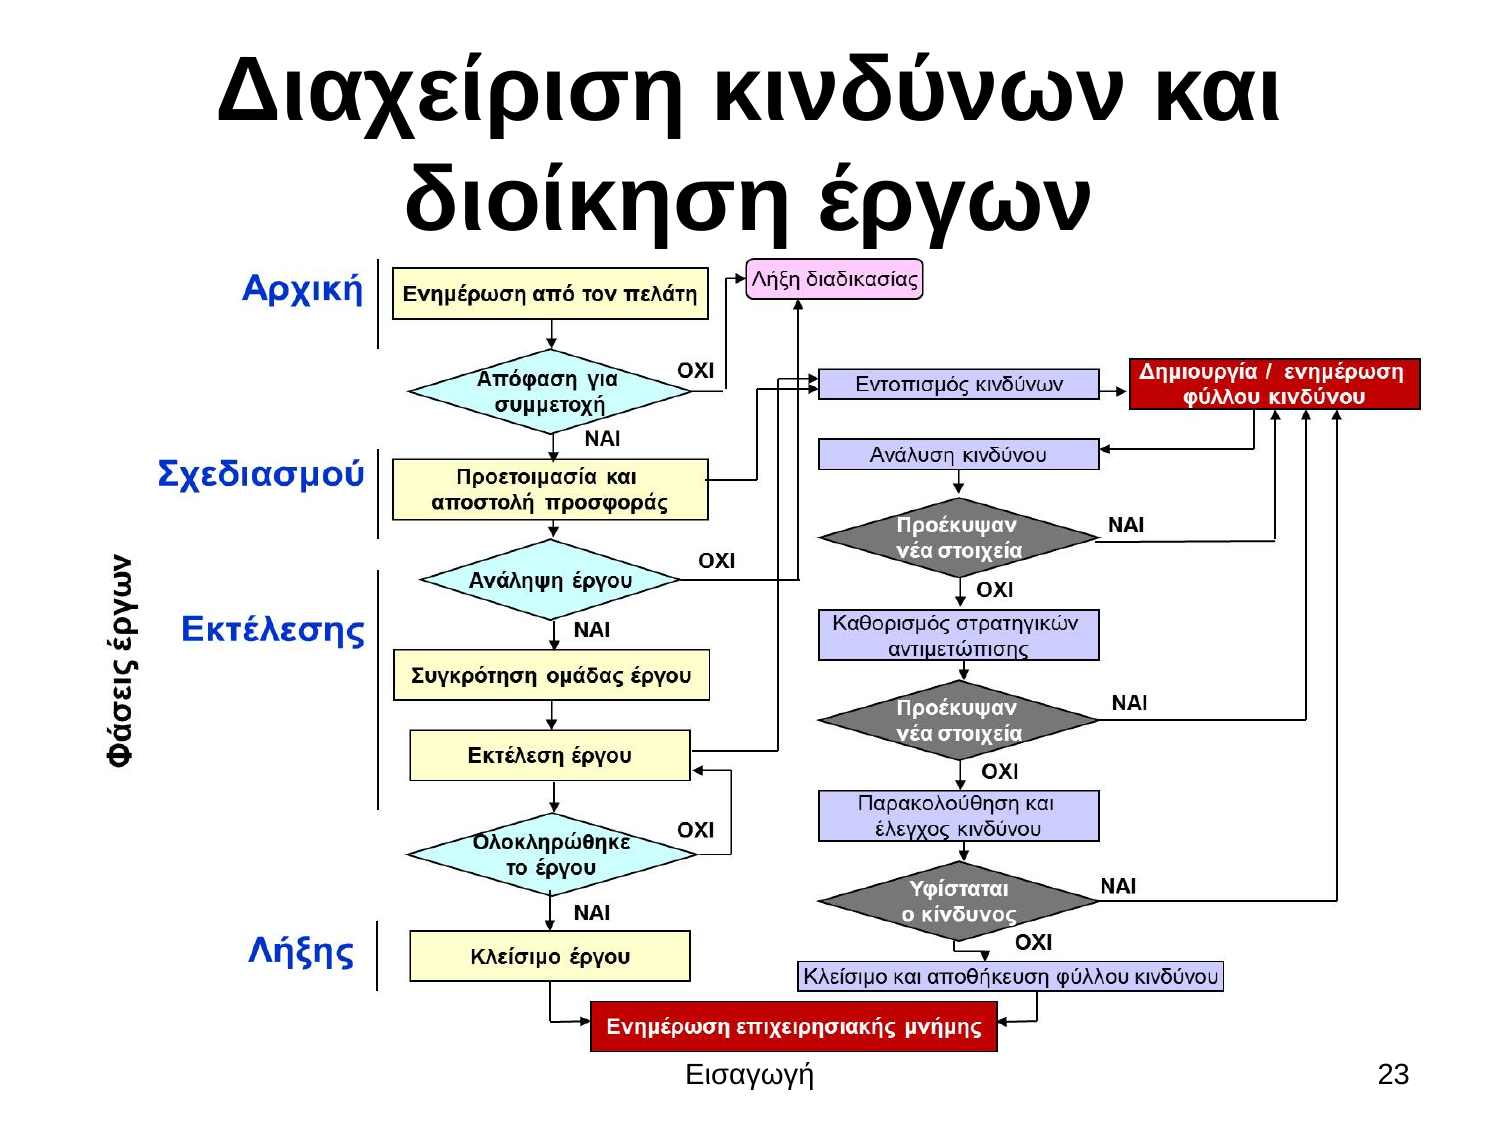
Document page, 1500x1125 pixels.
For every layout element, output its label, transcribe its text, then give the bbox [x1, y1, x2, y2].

slide_number 23 [1074, 1057, 1425, 1103]
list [88, 255, 1424, 1052]
title Διαχείριση κινδύνων και διοίκηση έργων [75, 45, 1425, 233]
footer Εισαγωγή [512, 1060, 988, 1103]
